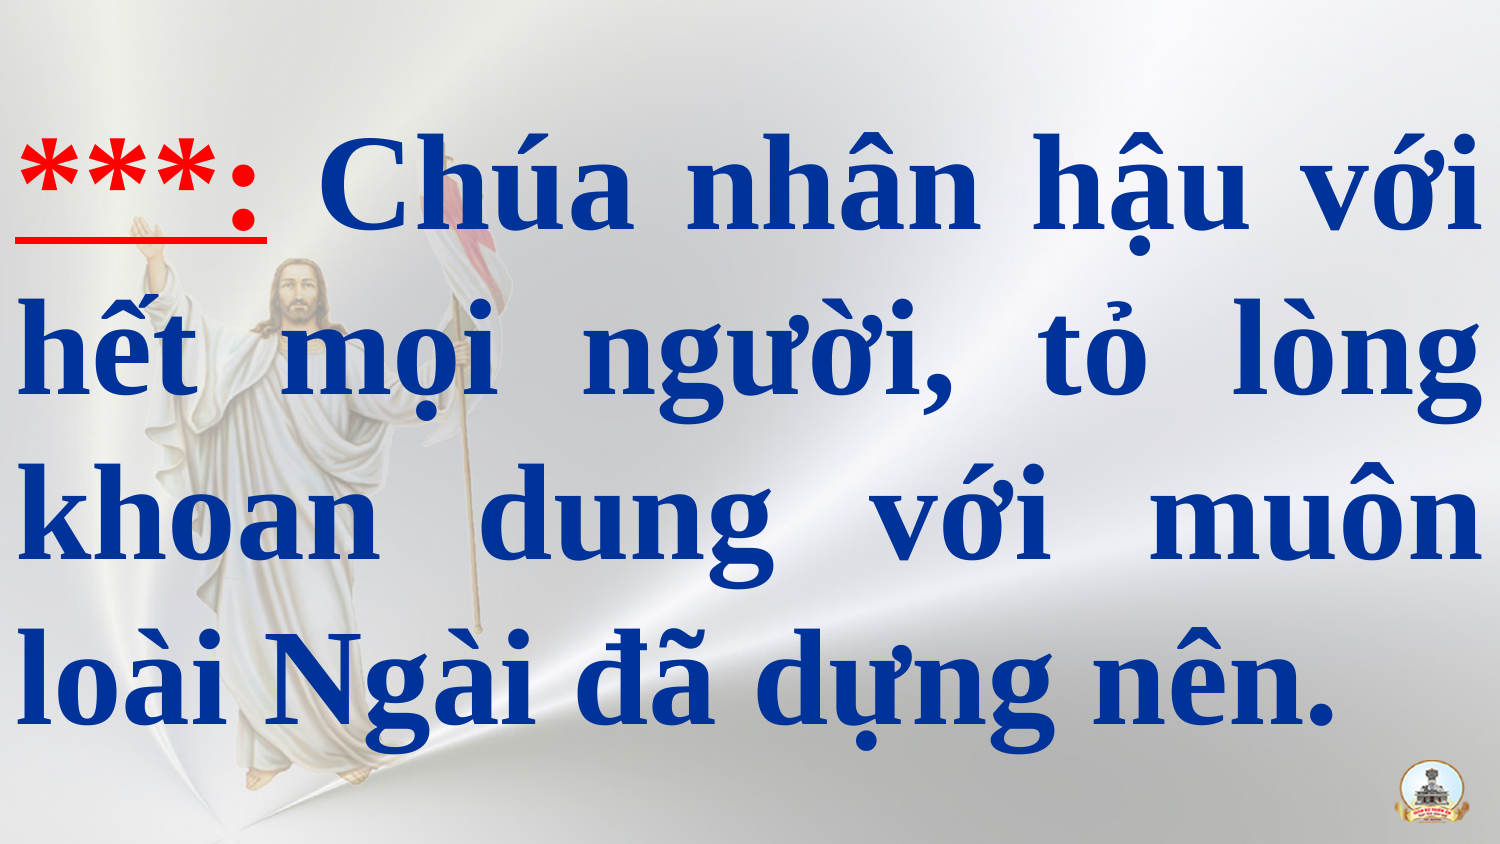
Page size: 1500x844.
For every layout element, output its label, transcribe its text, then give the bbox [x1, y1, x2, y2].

title ***: Chúa nhân hậu với hết mọi người, tỏ lòng khoan dung với muôn loài Ngài đã dựng nên. [0, 0, 1500, 844]
